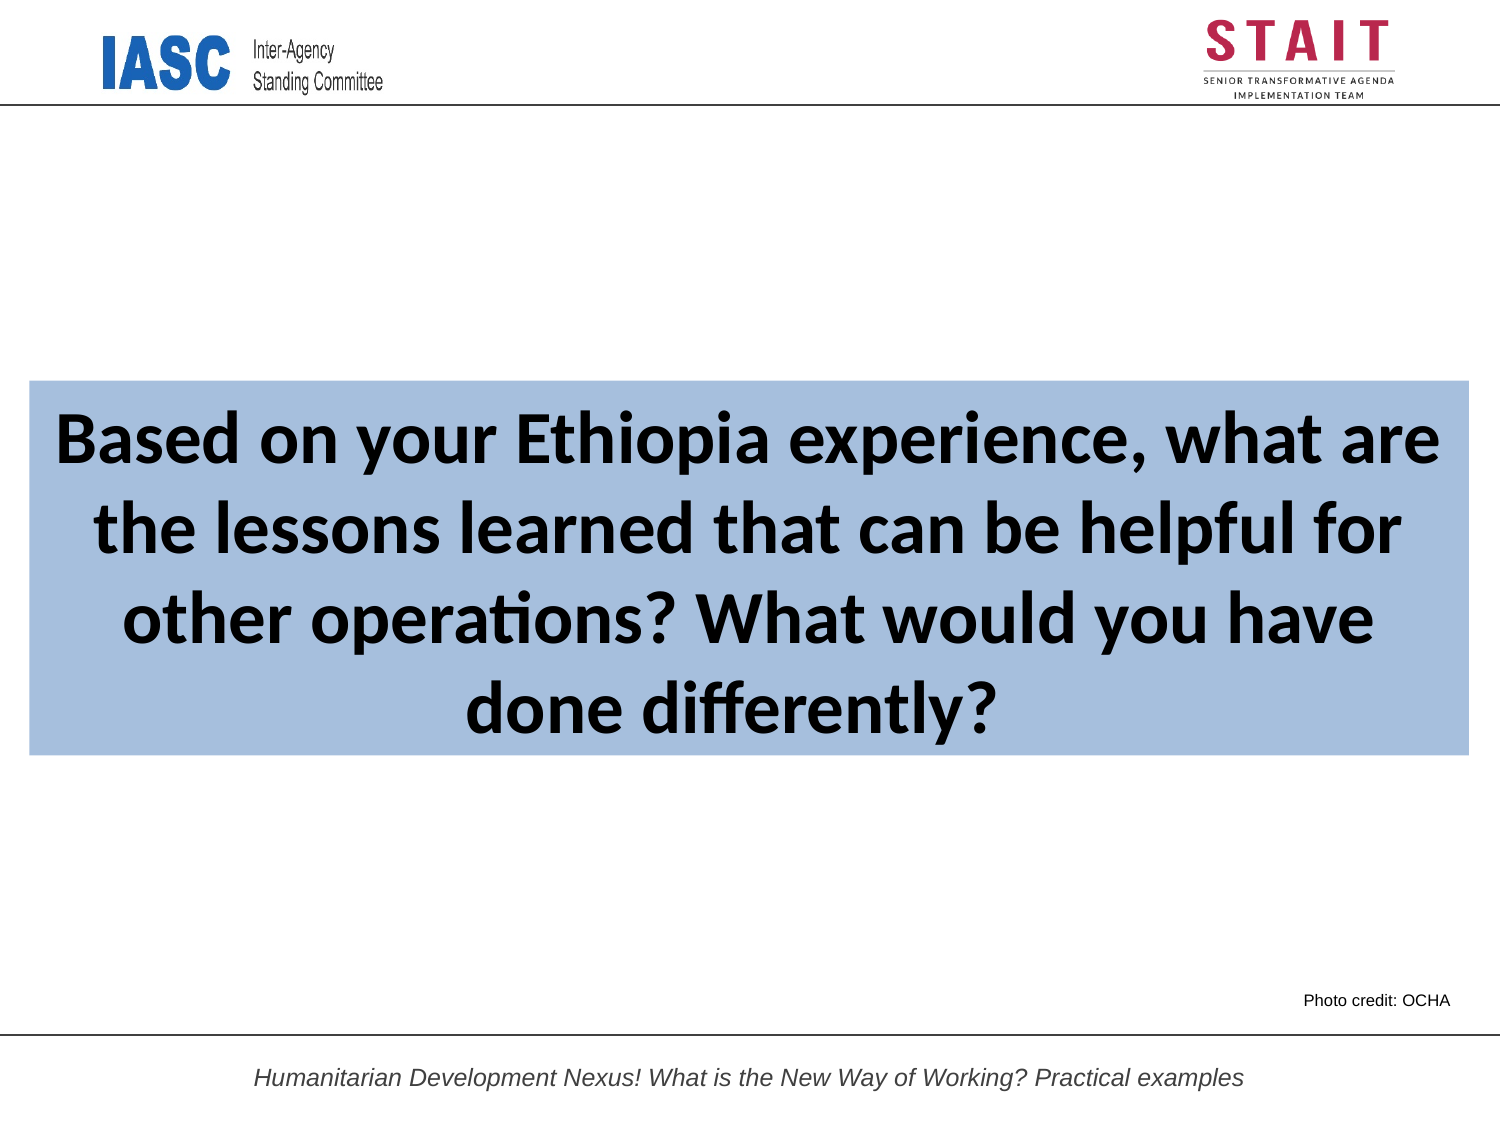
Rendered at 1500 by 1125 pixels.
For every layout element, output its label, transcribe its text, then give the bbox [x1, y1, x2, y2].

picture [100, 32, 385, 97]
text_box Humanitarian Development Nexus! What is the New Way of Working? Practical examples [141, 1053, 1359, 1099]
text_box Photo credit: OCHA [1288, 982, 1469, 1018]
picture [1198, 10, 1399, 104]
text_box Based on your Ethiopia experience, what are the lessons learned that can be helpful for other operations? What would you have done differently? [29, 380, 1469, 756]
